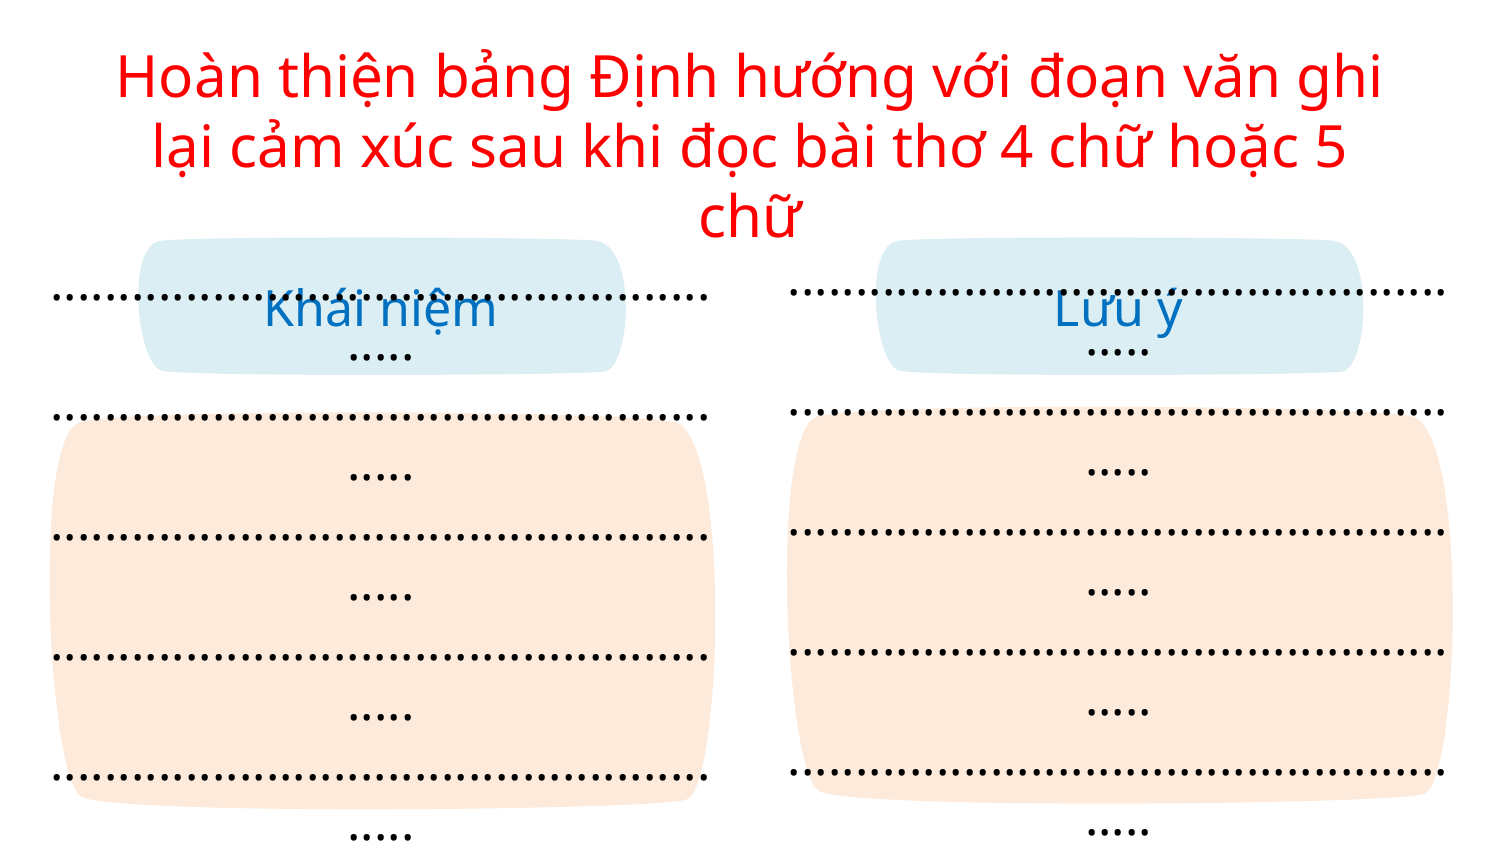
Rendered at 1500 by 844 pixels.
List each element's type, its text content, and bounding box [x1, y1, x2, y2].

text_box Khái niệm [138, 237, 626, 375]
text_box Lưu ý [875, 237, 1364, 375]
text_box ...................................................... ...................................................... ...................................................... ...................................................... ...................................................... ...................................................... [786, 406, 1453, 804]
text_box Hoàn thiện bảng Định hướng với đoạn văn ghi lại cảm xúc sau khi đọc bài thơ 4 chữ hoặc 5 chữ [84, 31, 1416, 257]
text_box ...................................................... ...................................................... ...................................................... ...................................................... ...................................................... ...................................................... [49, 412, 716, 810]
